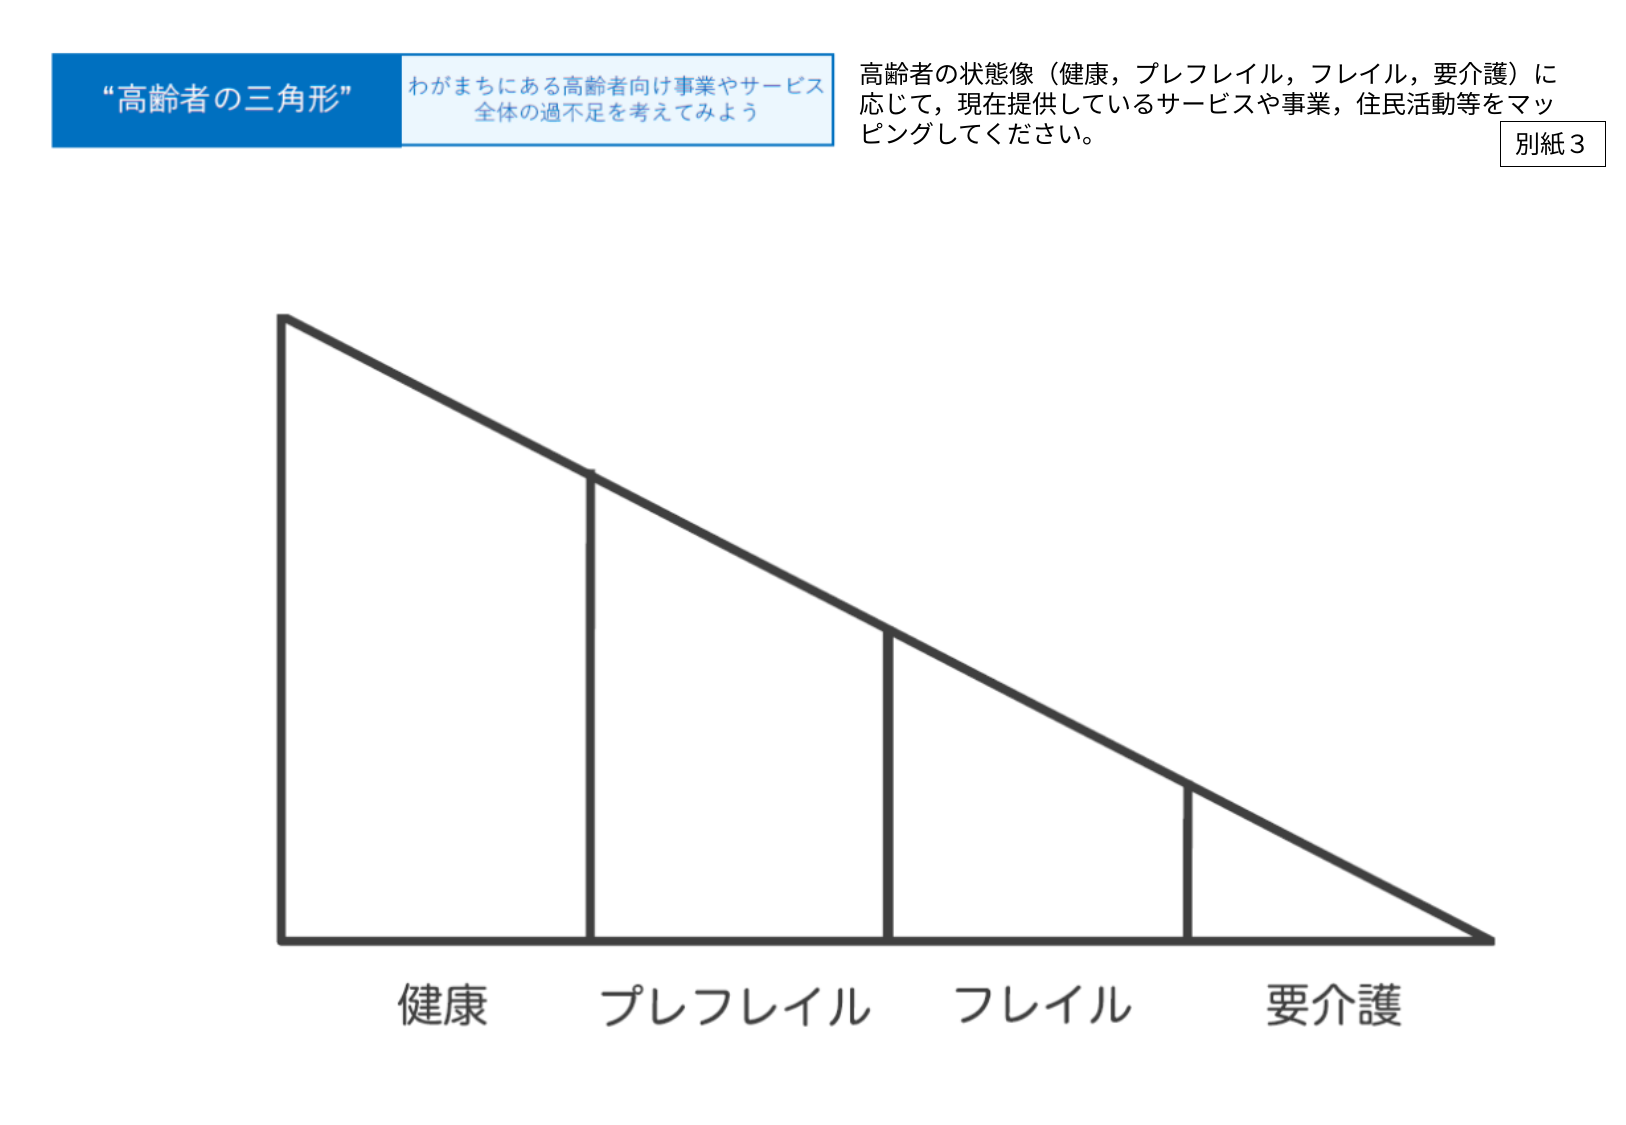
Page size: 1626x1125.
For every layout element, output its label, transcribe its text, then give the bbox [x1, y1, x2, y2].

text_box 別紙３ [1500, 121, 1606, 167]
picture [39, 1, 1612, 1109]
text_box 高齢者の状態像（健康，プレフレイル，フレイル，要介護）に応じて，現在提供しているサービスや事業，住民活動等をマッピングしてください。 [844, 50, 1578, 156]
